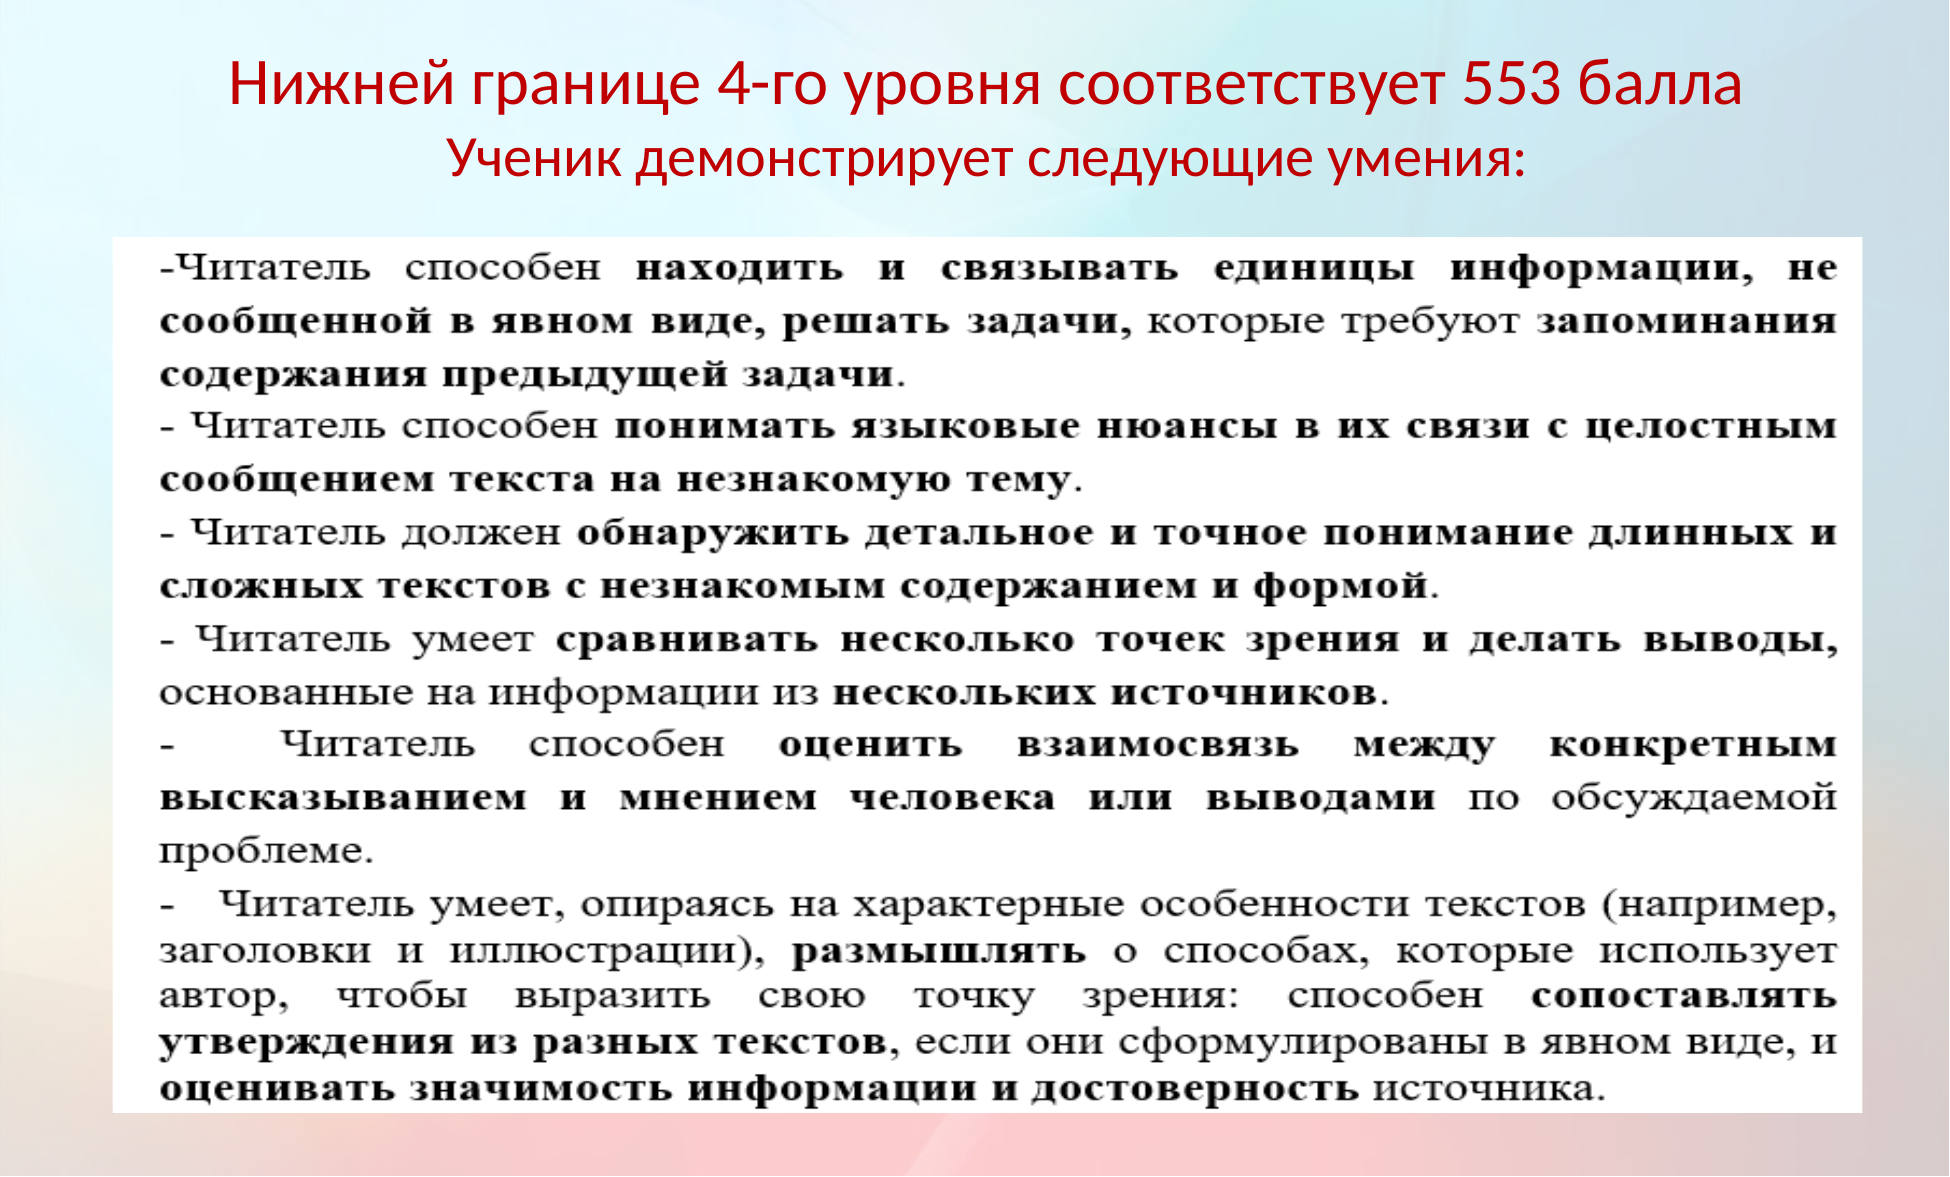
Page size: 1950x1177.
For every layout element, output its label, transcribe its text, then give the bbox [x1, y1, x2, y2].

title Нижней границе 4-го уровня соответствует 553 балла Ученик демонстрирует следующие умения: [99, 38, 1875, 281]
picture [0, 0, 1949, 1176]
